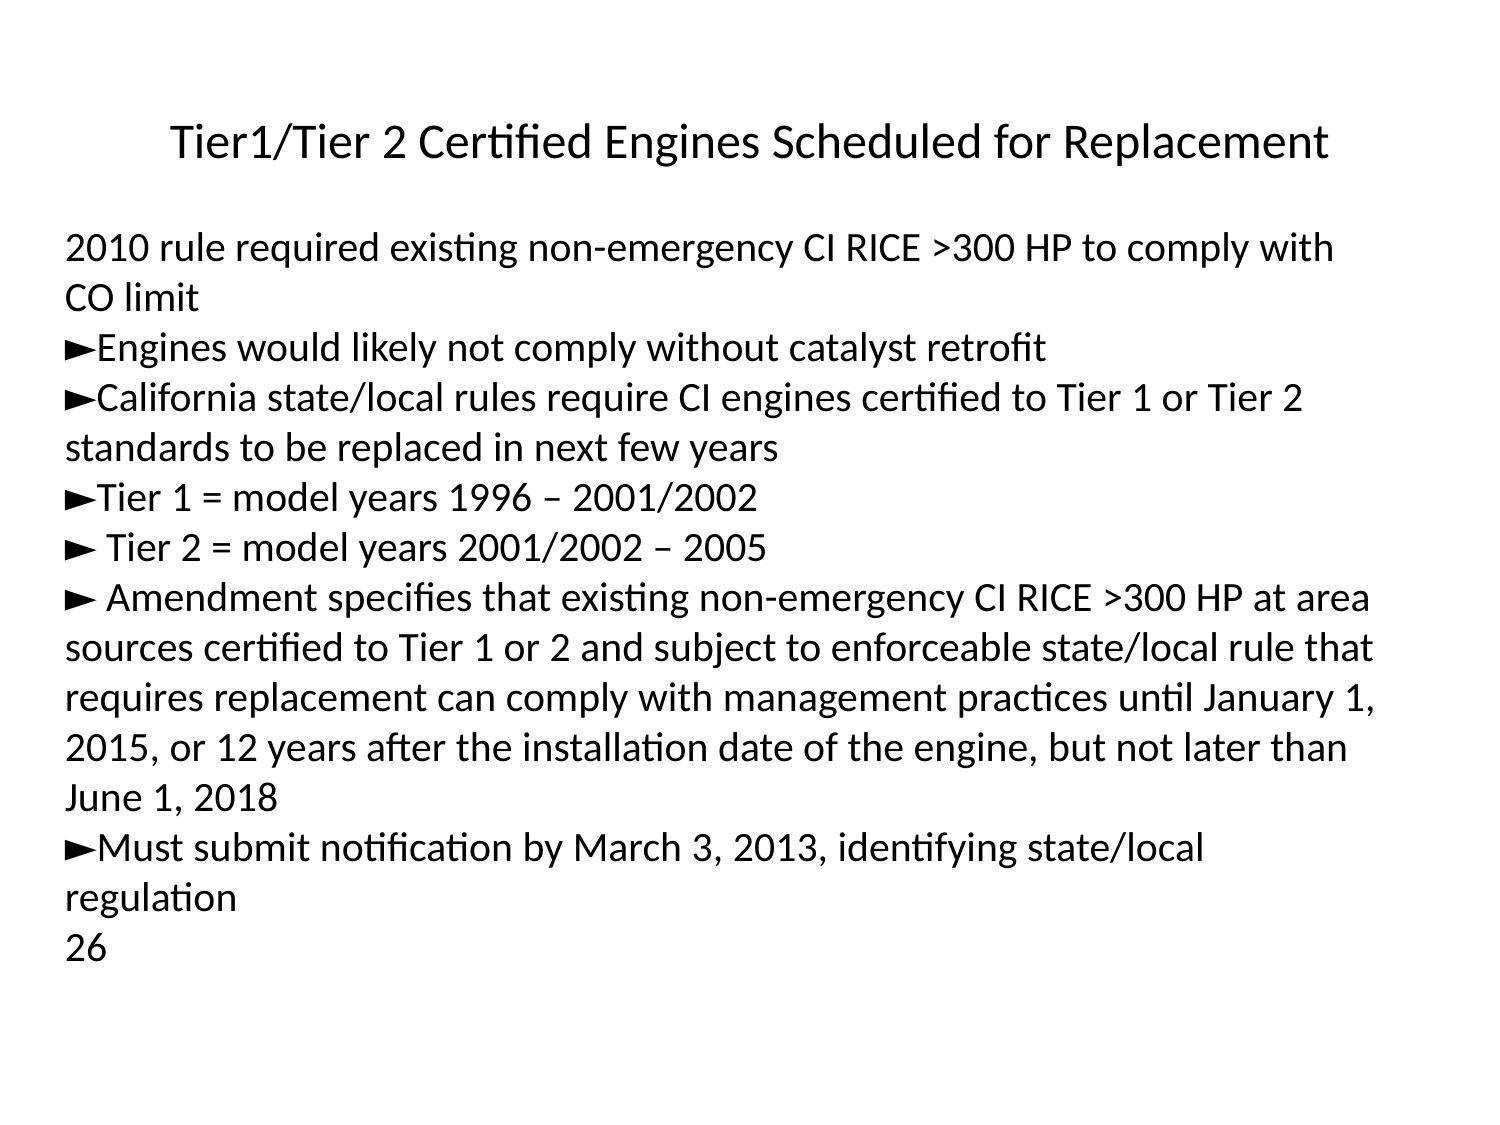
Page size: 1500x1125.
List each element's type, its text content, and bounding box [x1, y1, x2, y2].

text_box 2010 rule required existing non-emergency CI RICE >300 HP to comply with CO limit ►Engines would likely not comply without catalyst retrofit ►California state/local rules require CI engines certified to Tier 1 or Tier 2 standards to be replaced in next few years ►Tier 1 = model years 1996 – 2001/2002 ► Tier 2 = model years 2001/2002 – 2005 ► Amendment specifies that existing non-emergency CI RICE >300 HP at area sources certified to Tier 1 or 2 and subject to enforceable state/local rule that requires replacement can comply with management practices until January 1, 2015, or 12 years after the installation date of the engine, but not later than June 1, 2018 ►Must submit notification by March 3, 2013, identifying state/local regulation 26 [49, 212, 1400, 978]
title Tier1/Tier 2 Certified Engines Scheduled for Replacement [75, 45, 1425, 233]
